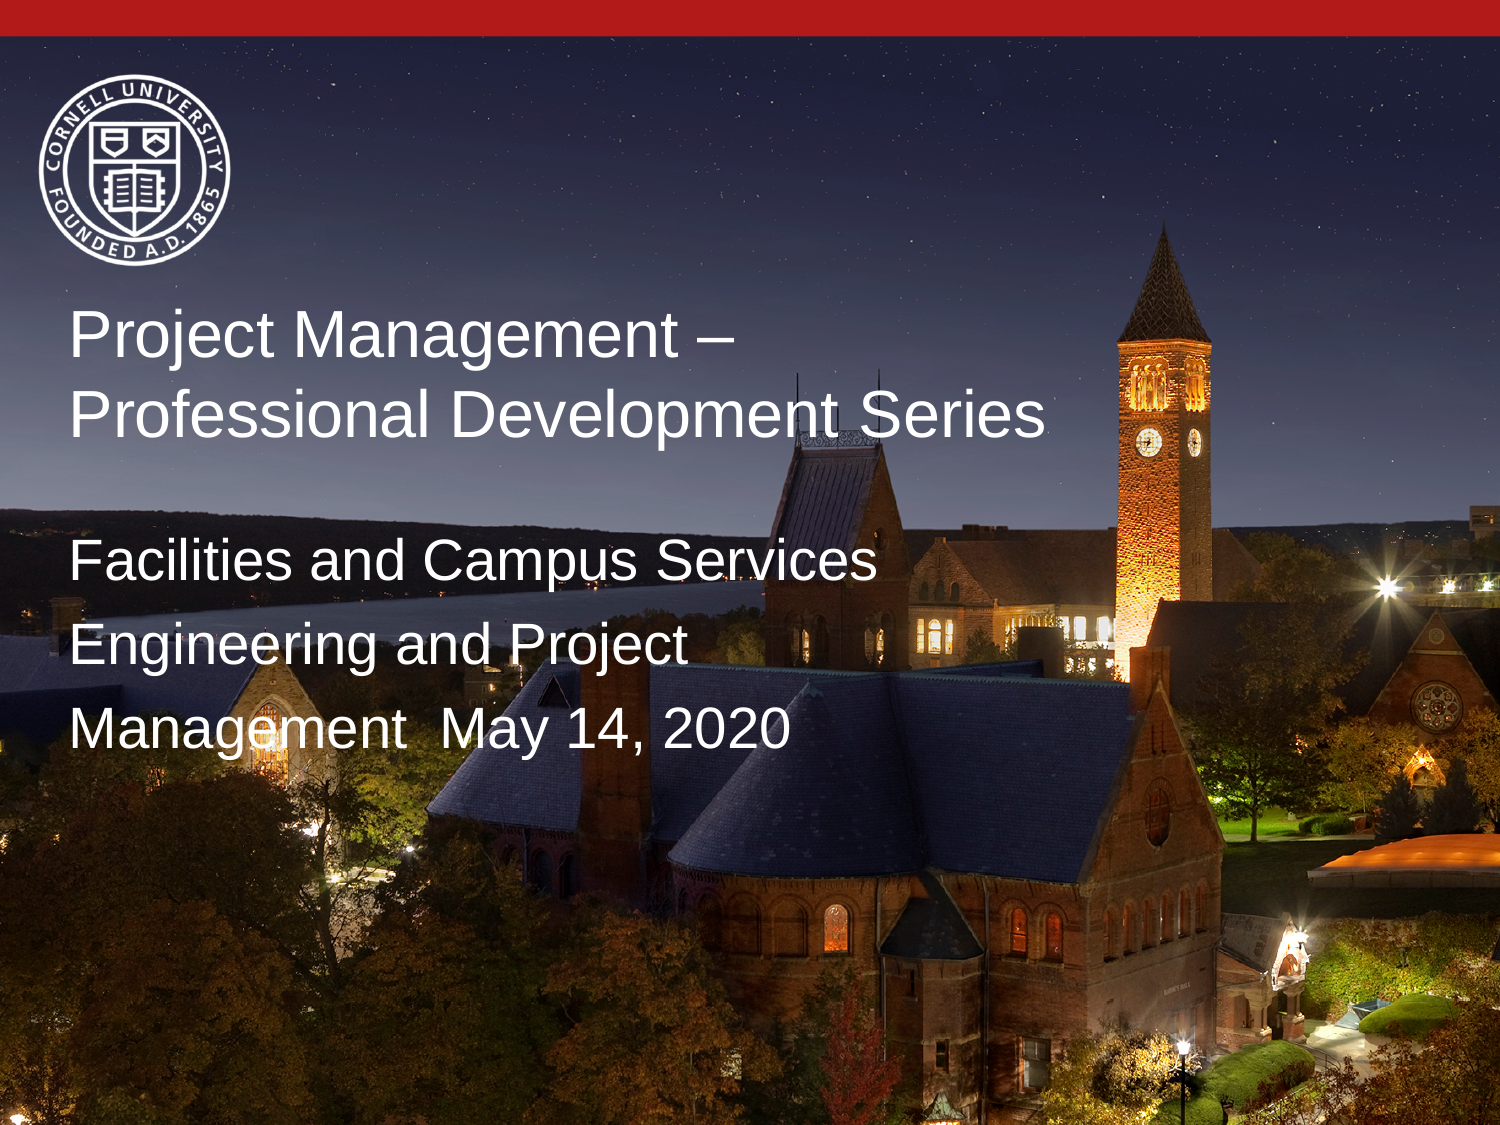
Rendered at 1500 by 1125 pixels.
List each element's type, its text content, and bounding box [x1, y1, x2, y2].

text_box Project Management – Professional Development Series [66, 288, 1063, 451]
text_box Facilities and Campus Services Engineering and Project Management May 14, 2020 [66, 506, 966, 761]
picture [0, 37, 1500, 1125]
